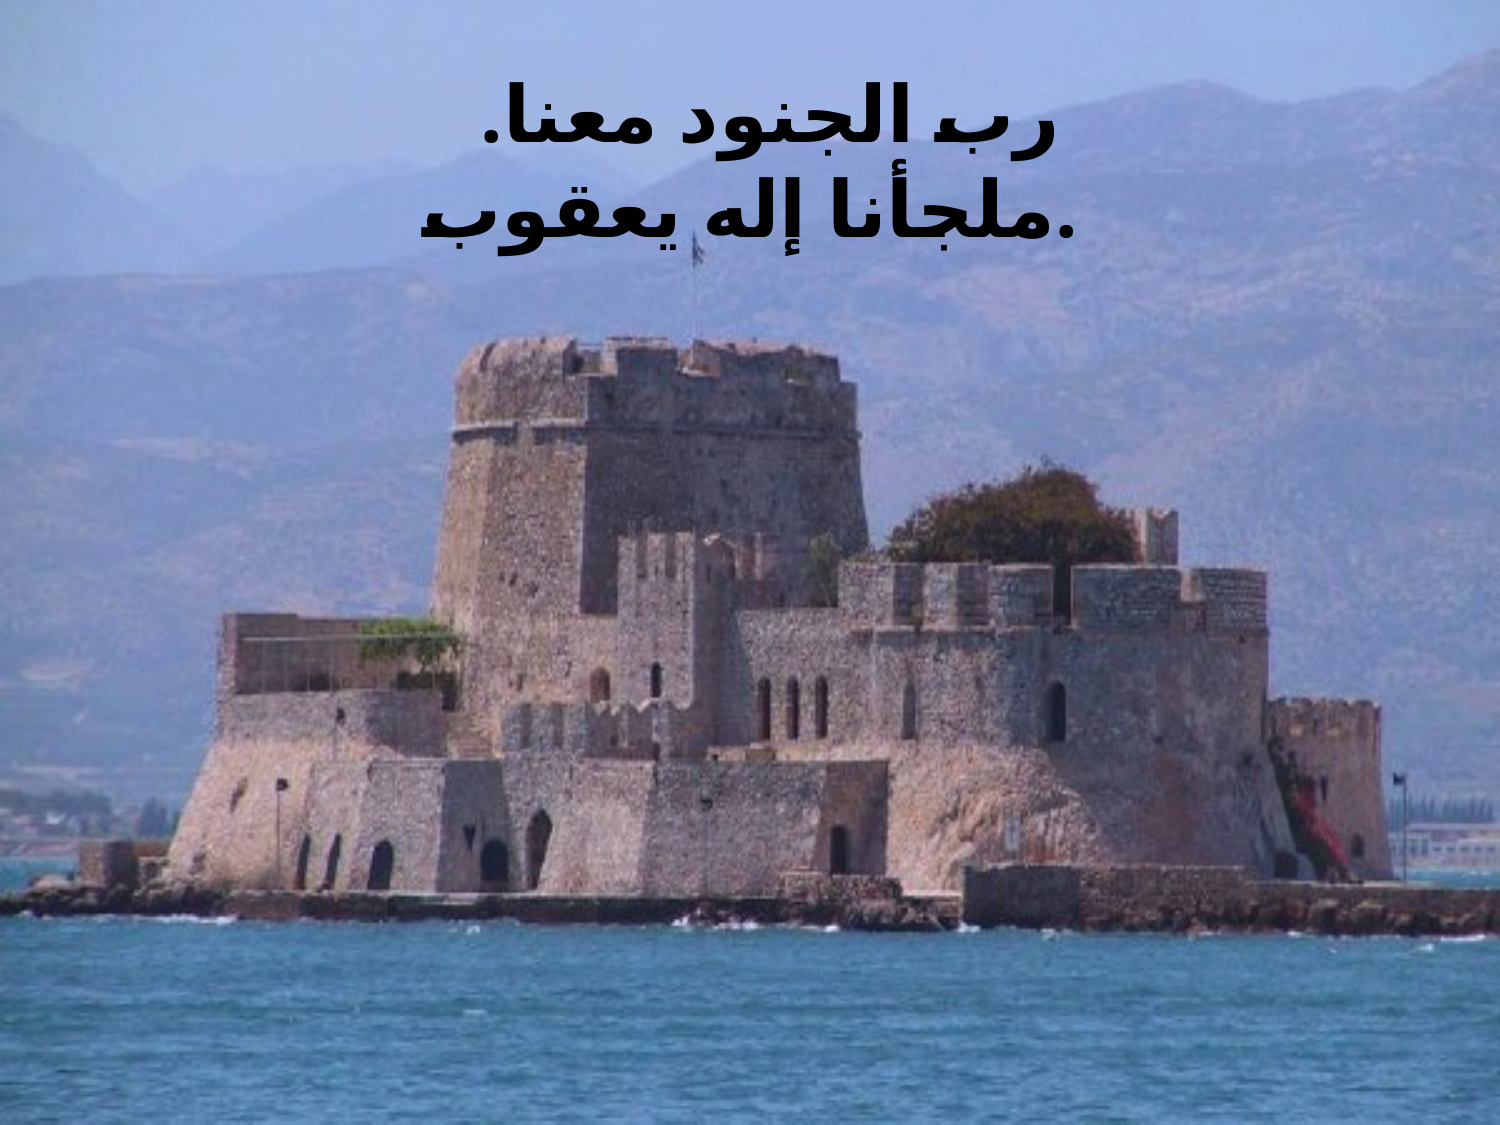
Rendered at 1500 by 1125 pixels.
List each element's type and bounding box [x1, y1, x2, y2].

list [0, 0, 1500, 1125]
